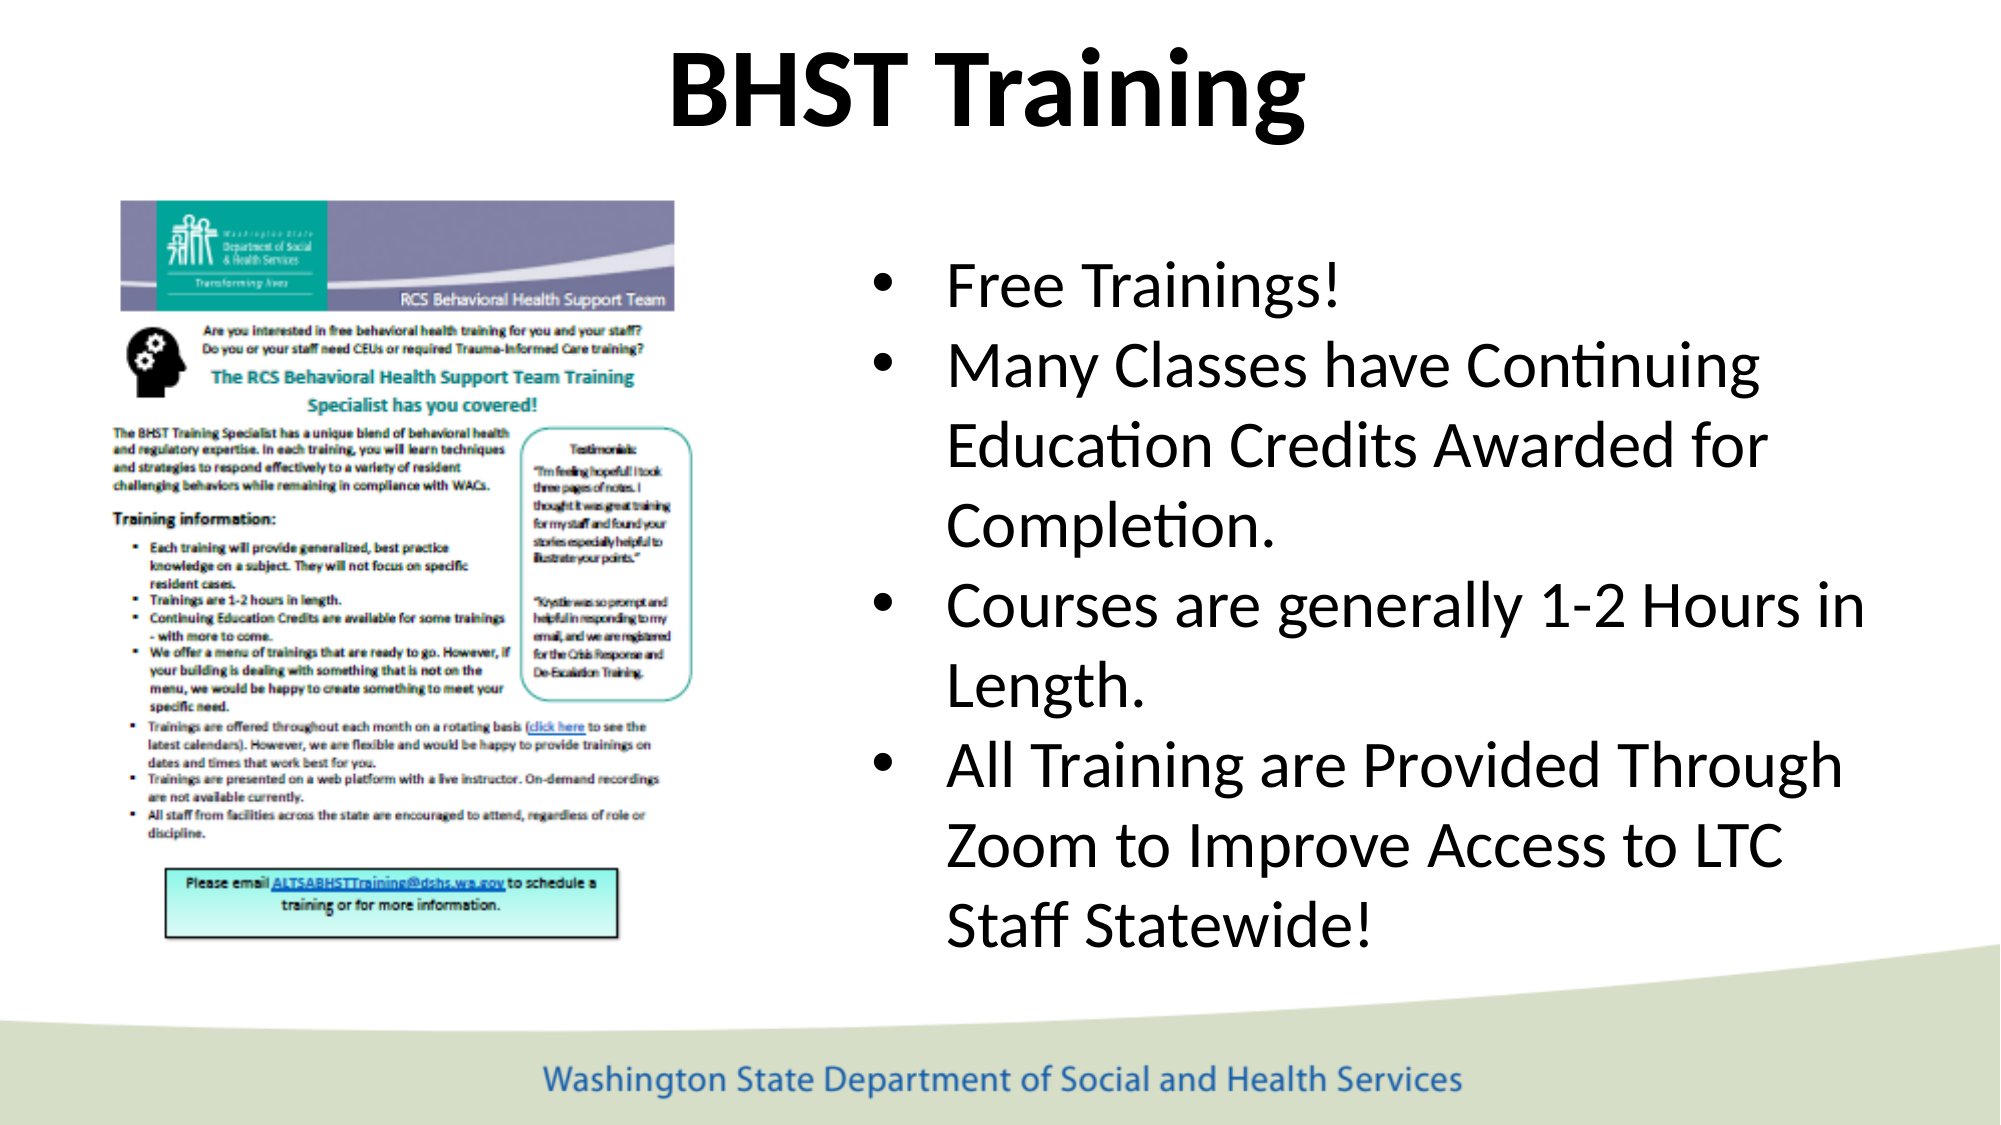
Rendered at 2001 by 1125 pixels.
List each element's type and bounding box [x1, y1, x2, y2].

list [93, 181, 707, 977]
picture [0, 0, 2000, 1125]
